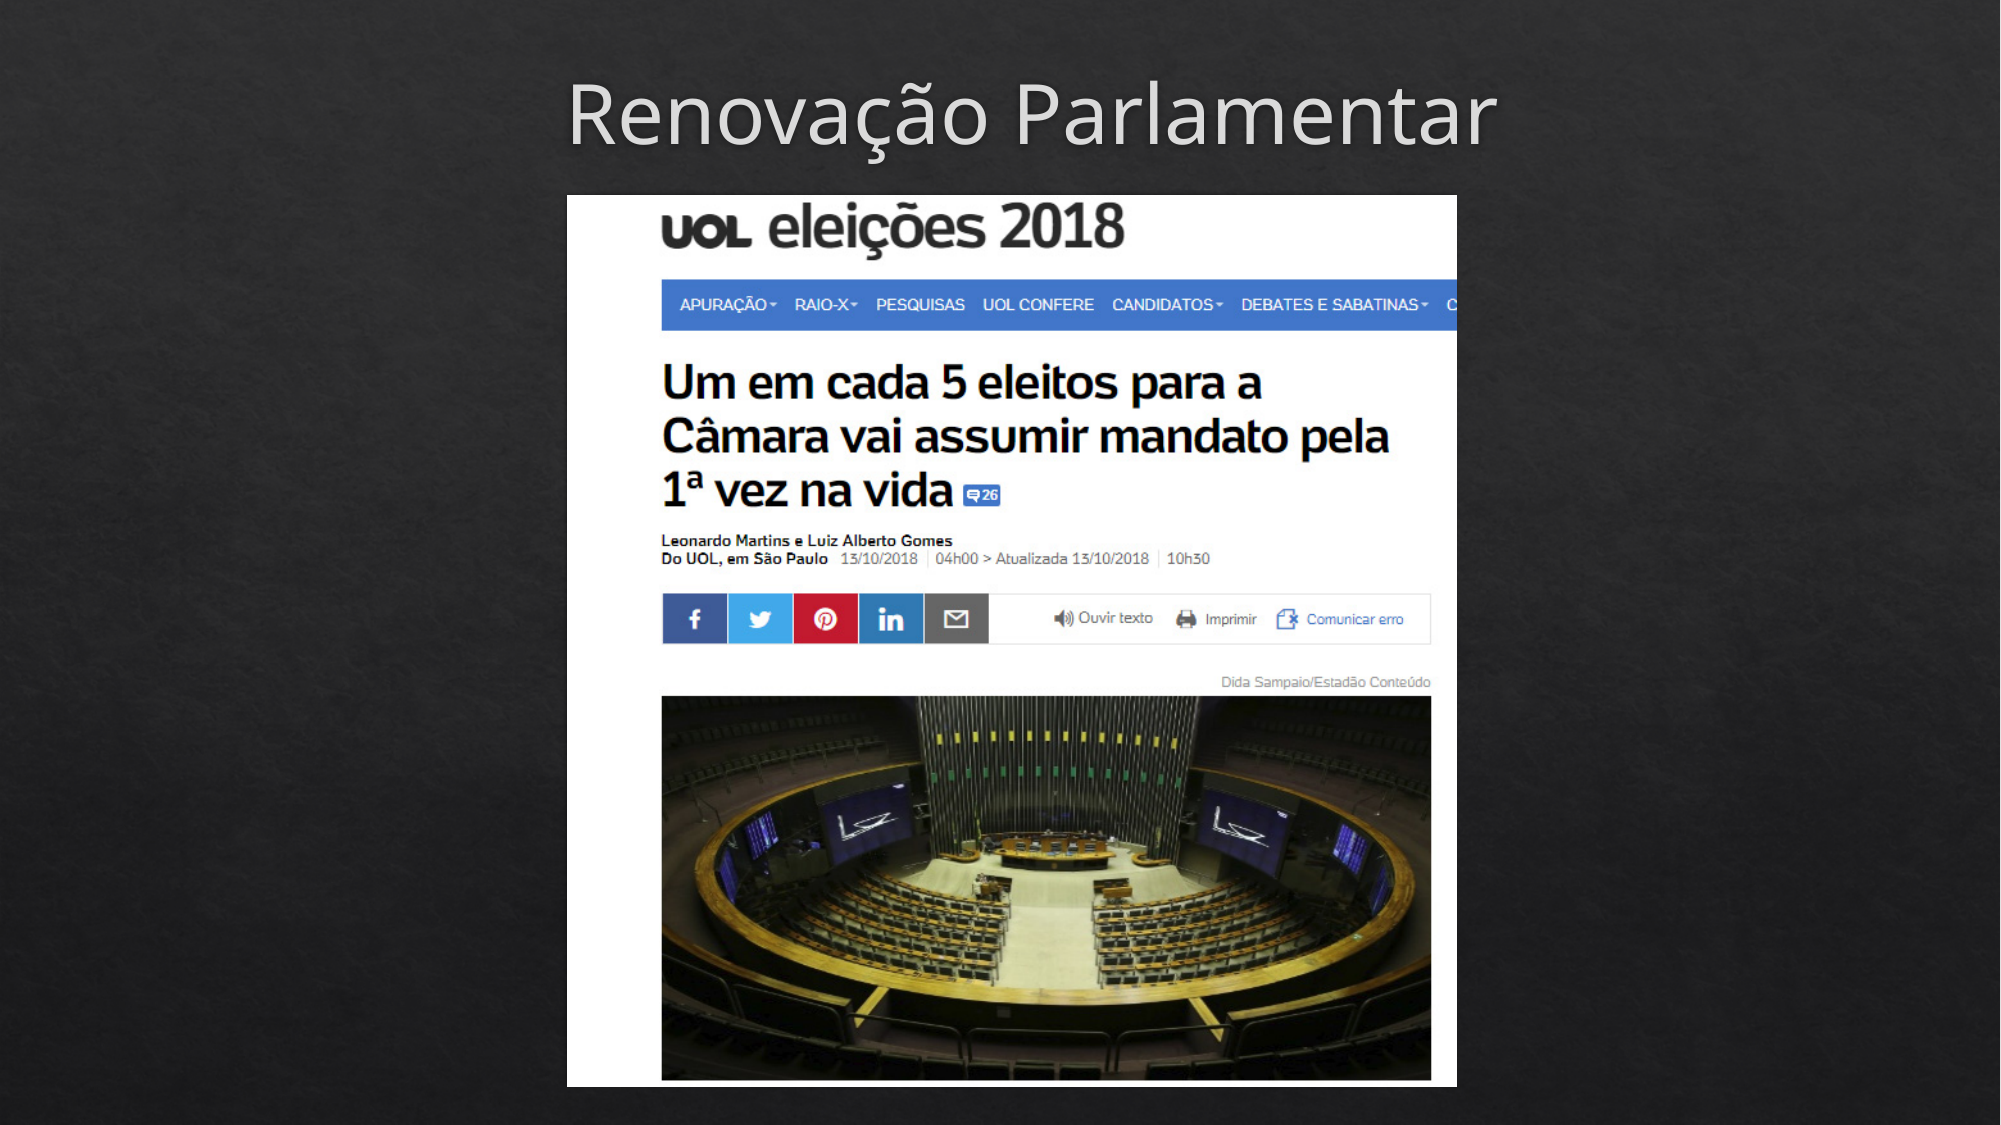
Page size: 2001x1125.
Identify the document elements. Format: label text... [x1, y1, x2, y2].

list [567, 195, 1457, 1087]
text_box Renovação Parlamentar [180, 53, 1879, 196]
